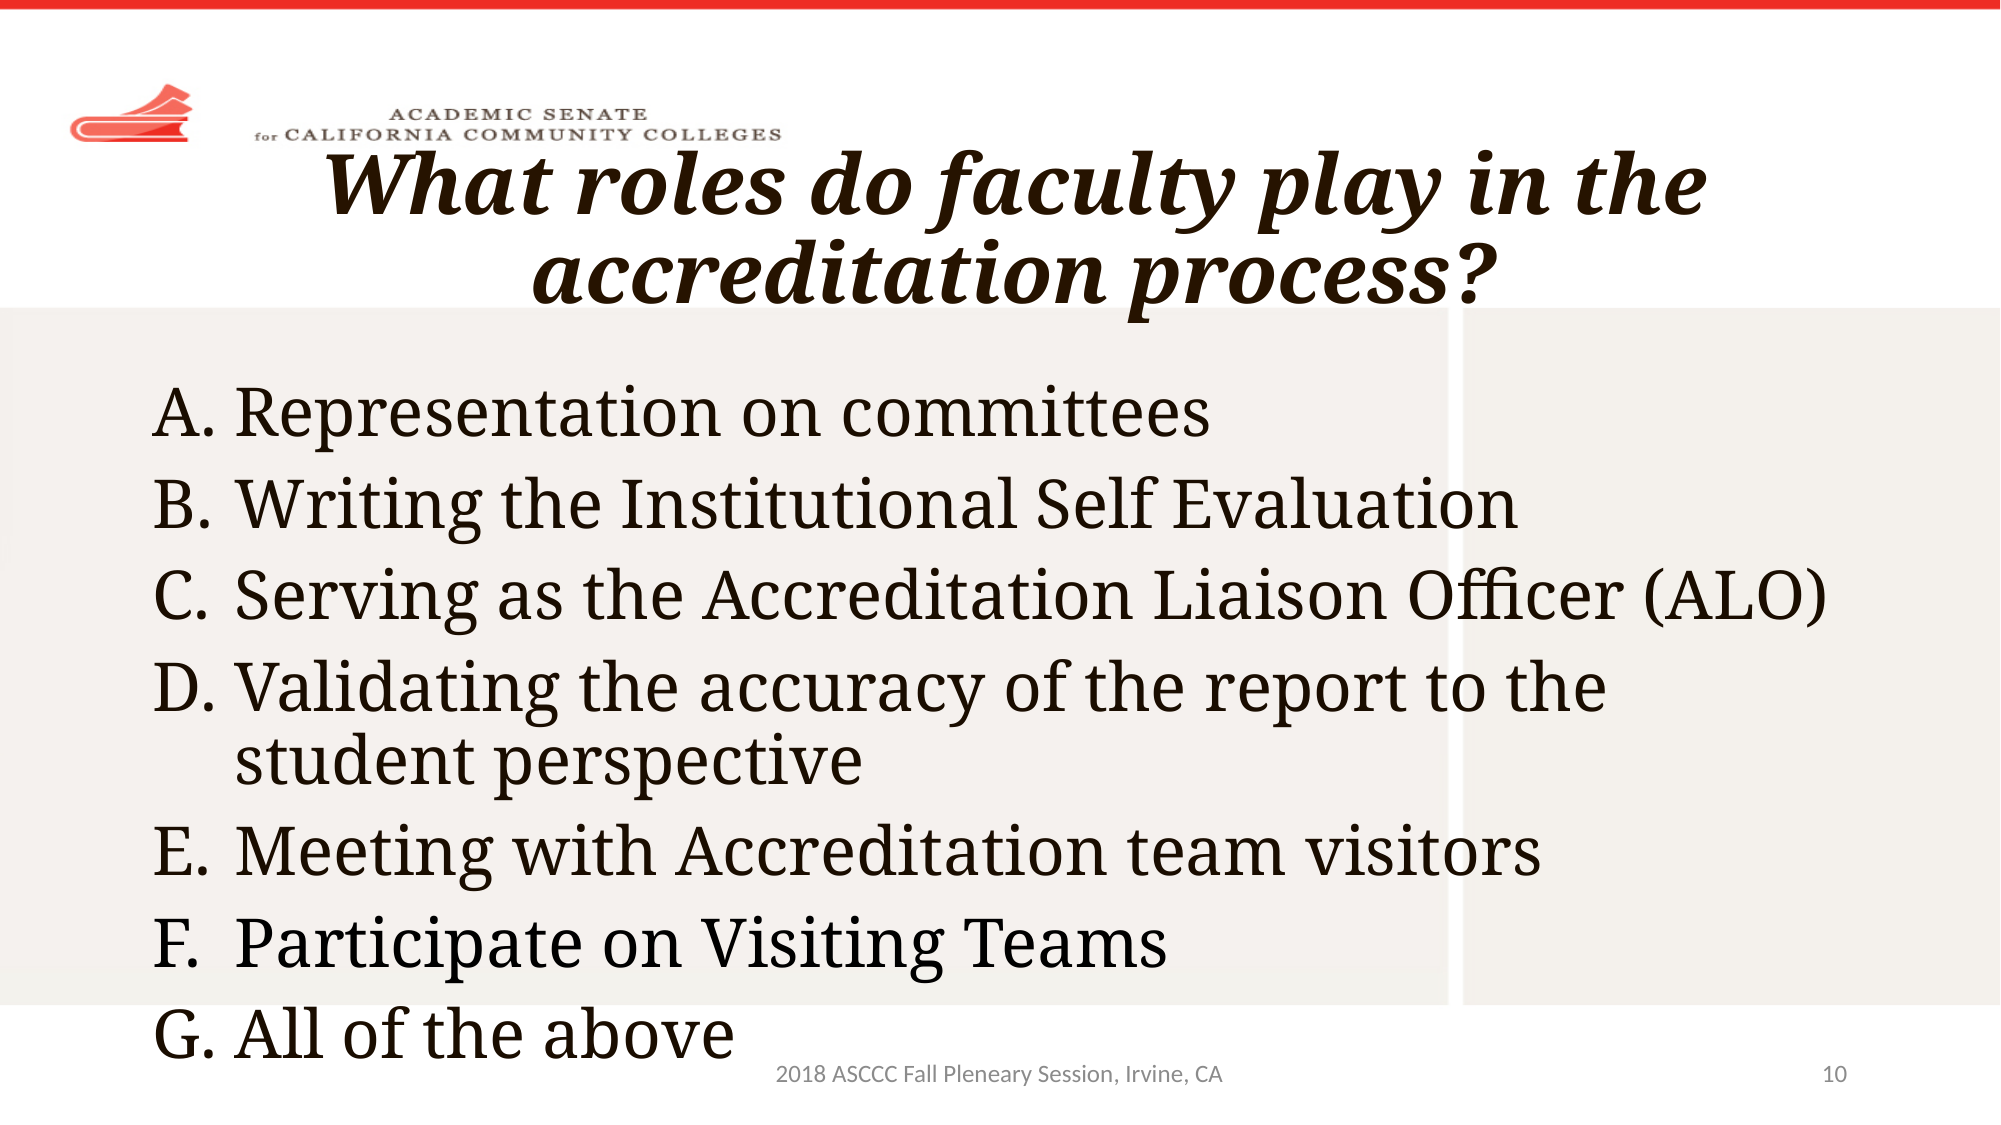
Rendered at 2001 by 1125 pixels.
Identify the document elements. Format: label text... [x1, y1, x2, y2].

list Representation on committees Writing the Institutional Self Evaluation Serving as the Accreditation Liaison Officer (ALO) Validating the accuracy of the report to the student perspective Meeting with Accreditation team visitors Participate on Visiting Teams All of the above [137, 370, 1863, 1103]
title What roles do faculty play in the accreditation process? [27, 148, 2000, 316]
slide_number 10 [1412, 1042, 1863, 1103]
footer 2018 ASCCC Fall Pleneary Session, Irvine, CA [662, 1042, 1338, 1103]
picture [0, 0, 2001, 1125]
